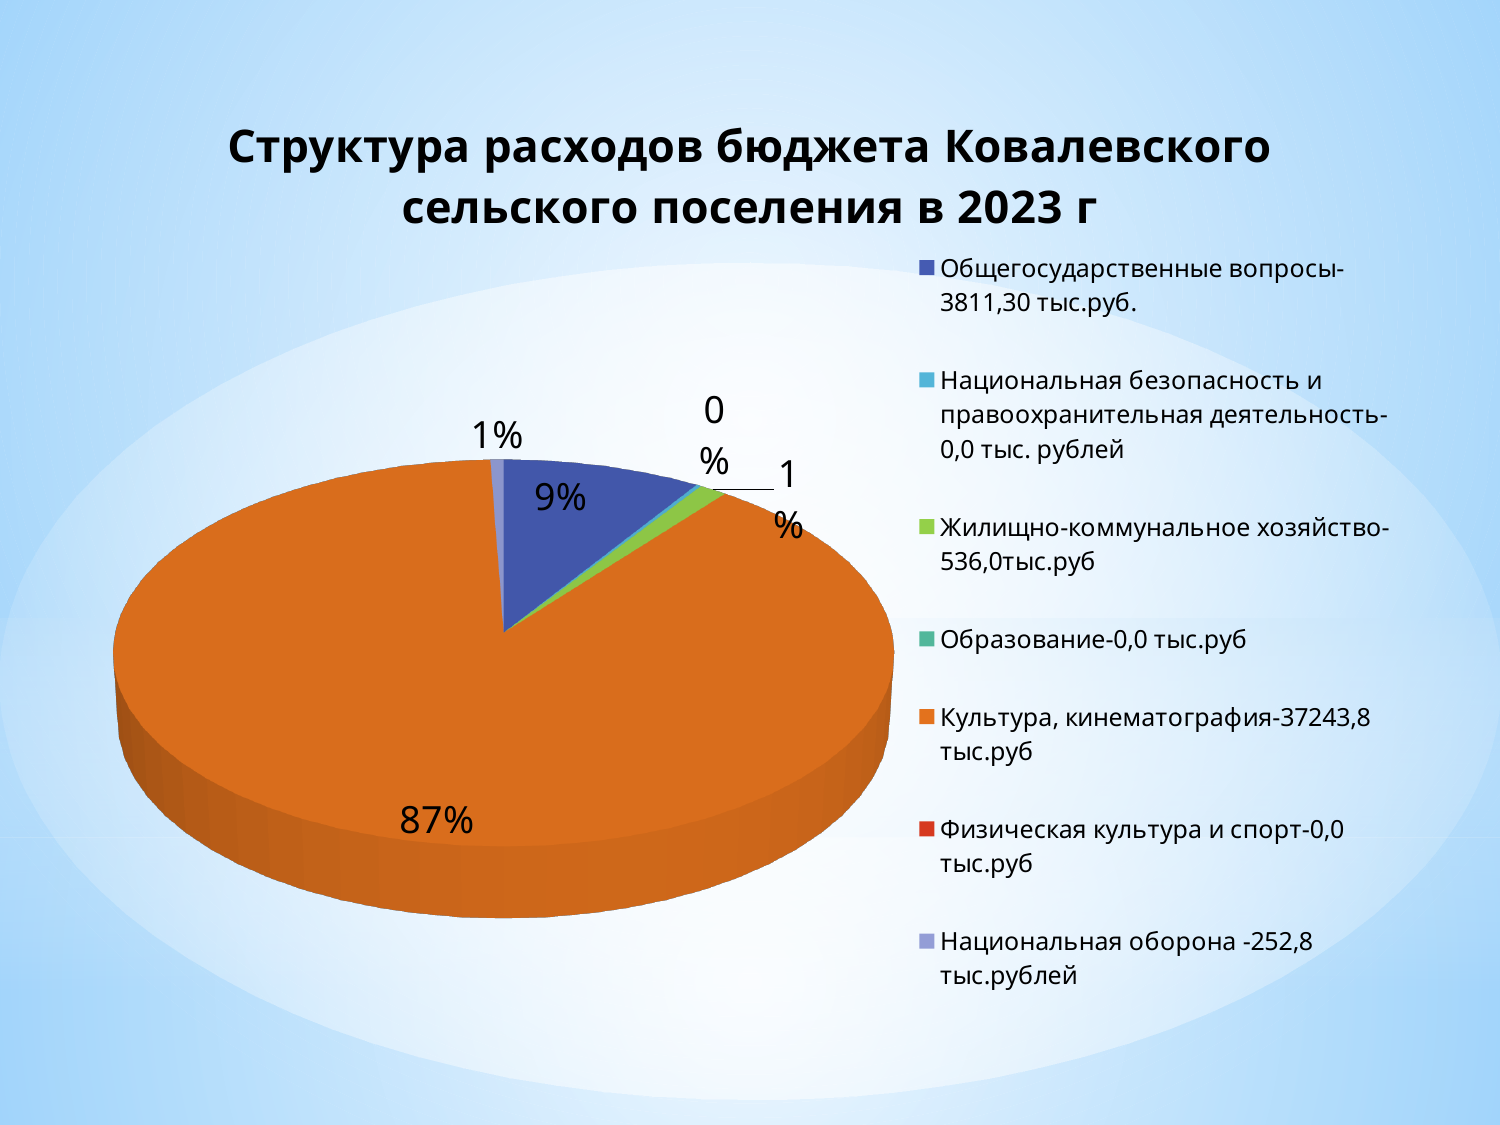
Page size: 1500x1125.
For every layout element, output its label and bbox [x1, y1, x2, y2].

chart [40, 54, 1467, 1095]
